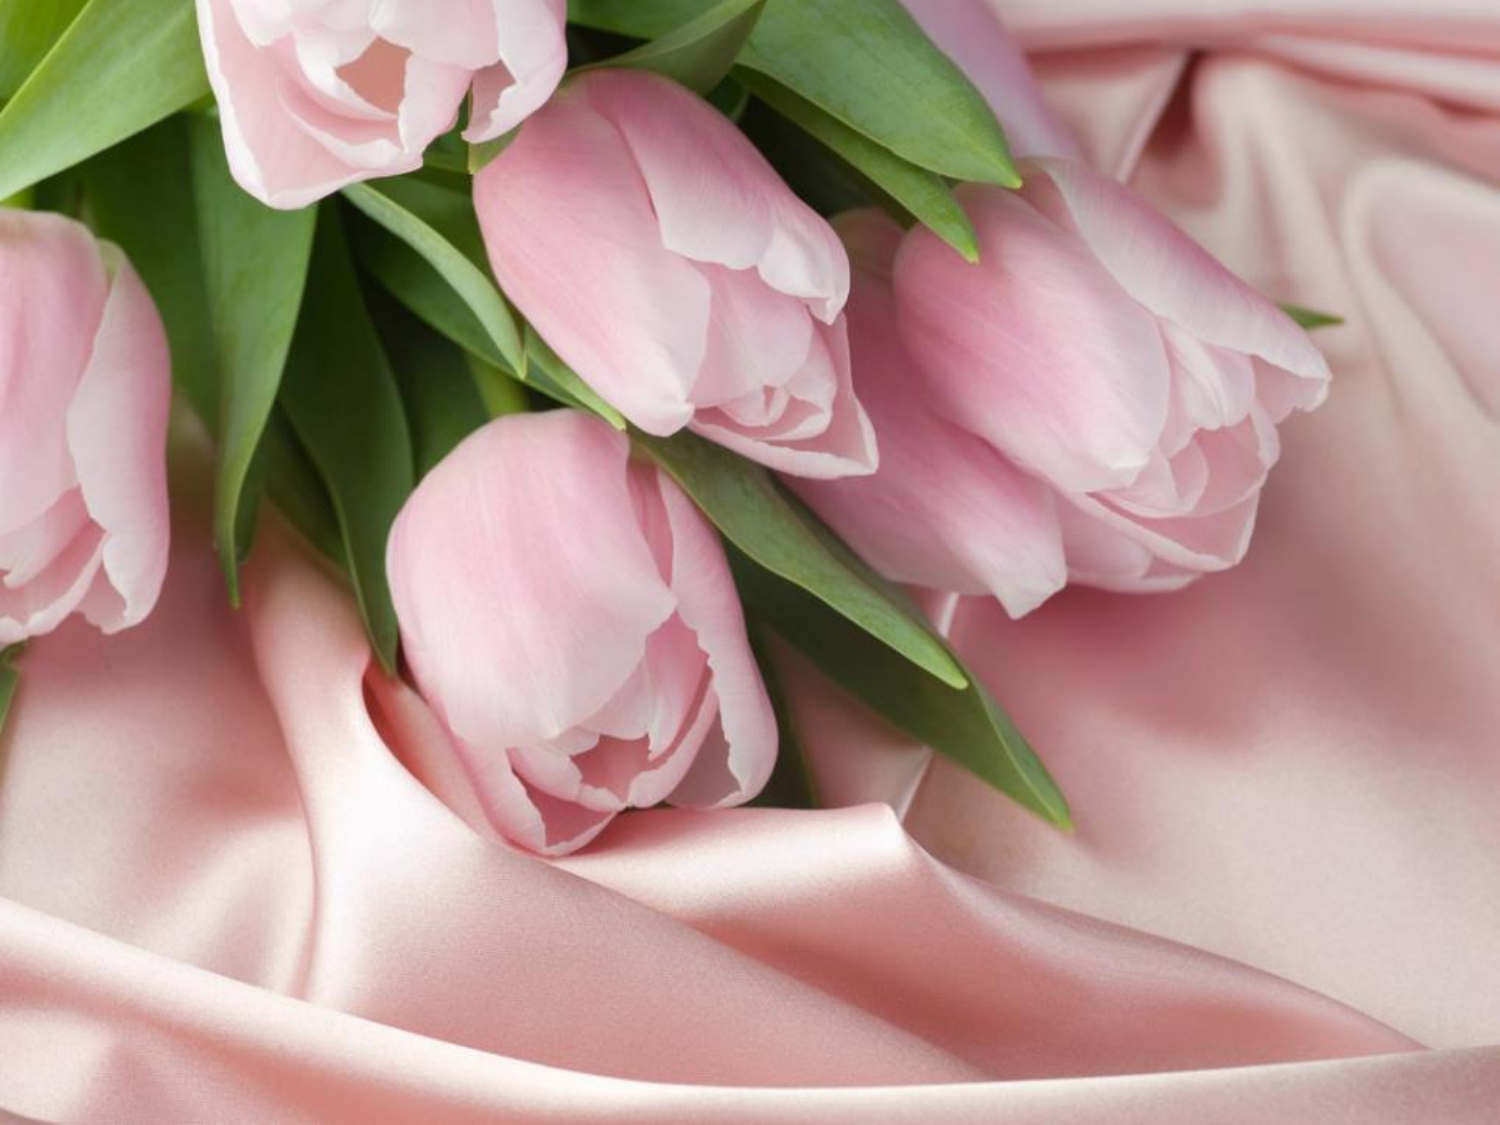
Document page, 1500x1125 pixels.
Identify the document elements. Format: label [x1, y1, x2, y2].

list [0, 0, 1500, 1125]
